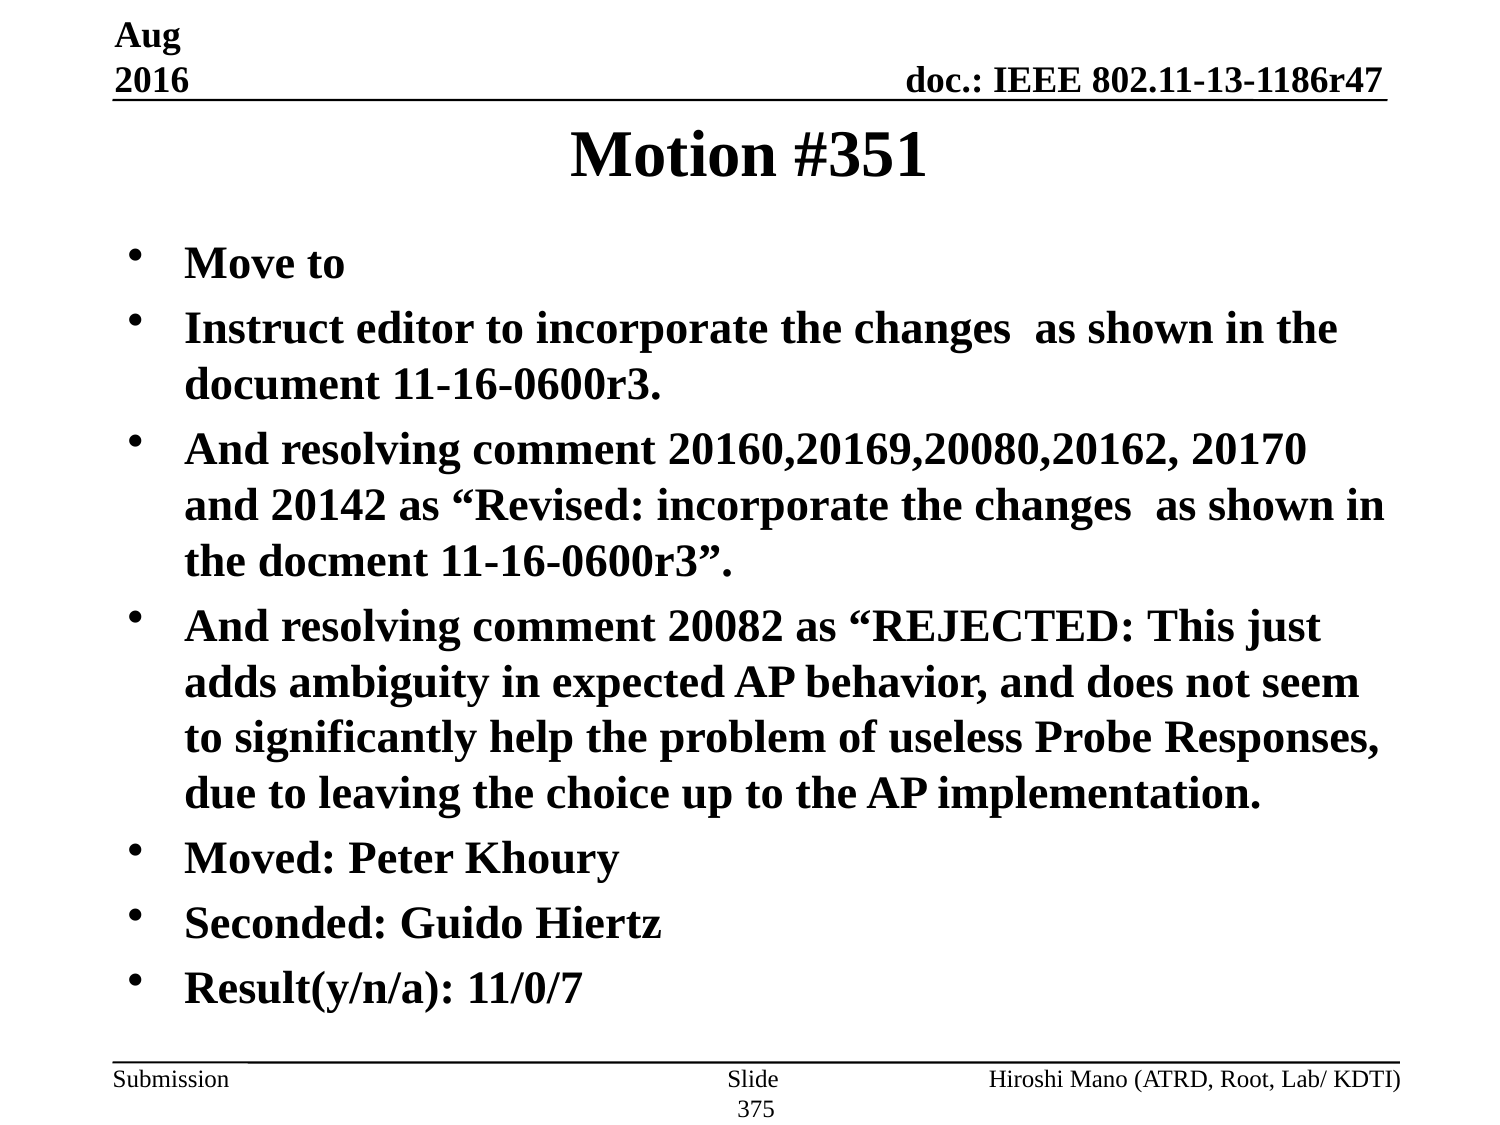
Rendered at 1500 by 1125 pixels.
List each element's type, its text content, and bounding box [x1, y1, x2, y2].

title Motion #351 [112, 112, 1388, 188]
list Move to Instruct editor to incorporate the changes as shown in the document 11-16-0600r3. And resolving comment 20160,20169,20080,20162, 20170 and 20142 as “Revised: incorporate the changes as shown in the docment 11-16-0600r3”. And resolving comment 20082 as “REJECTED: This just adds ambiguity in expected AP behavior, and does not seem to significantly help the problem of useless Probe Responses, due to leaving the choice up to the AP implementation. Moved: Peter Khoury Seconded: Guido Hiertz Result(y/n/a): 11/0/7 [112, 224, 1402, 1026]
slide_number Slide 375 [712, 1061, 800, 1093]
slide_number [114, 54, 261, 101]
footer Hiroshi Mano (ATRD, Root, Lab/ KDTI) [984, 1061, 1402, 1093]
